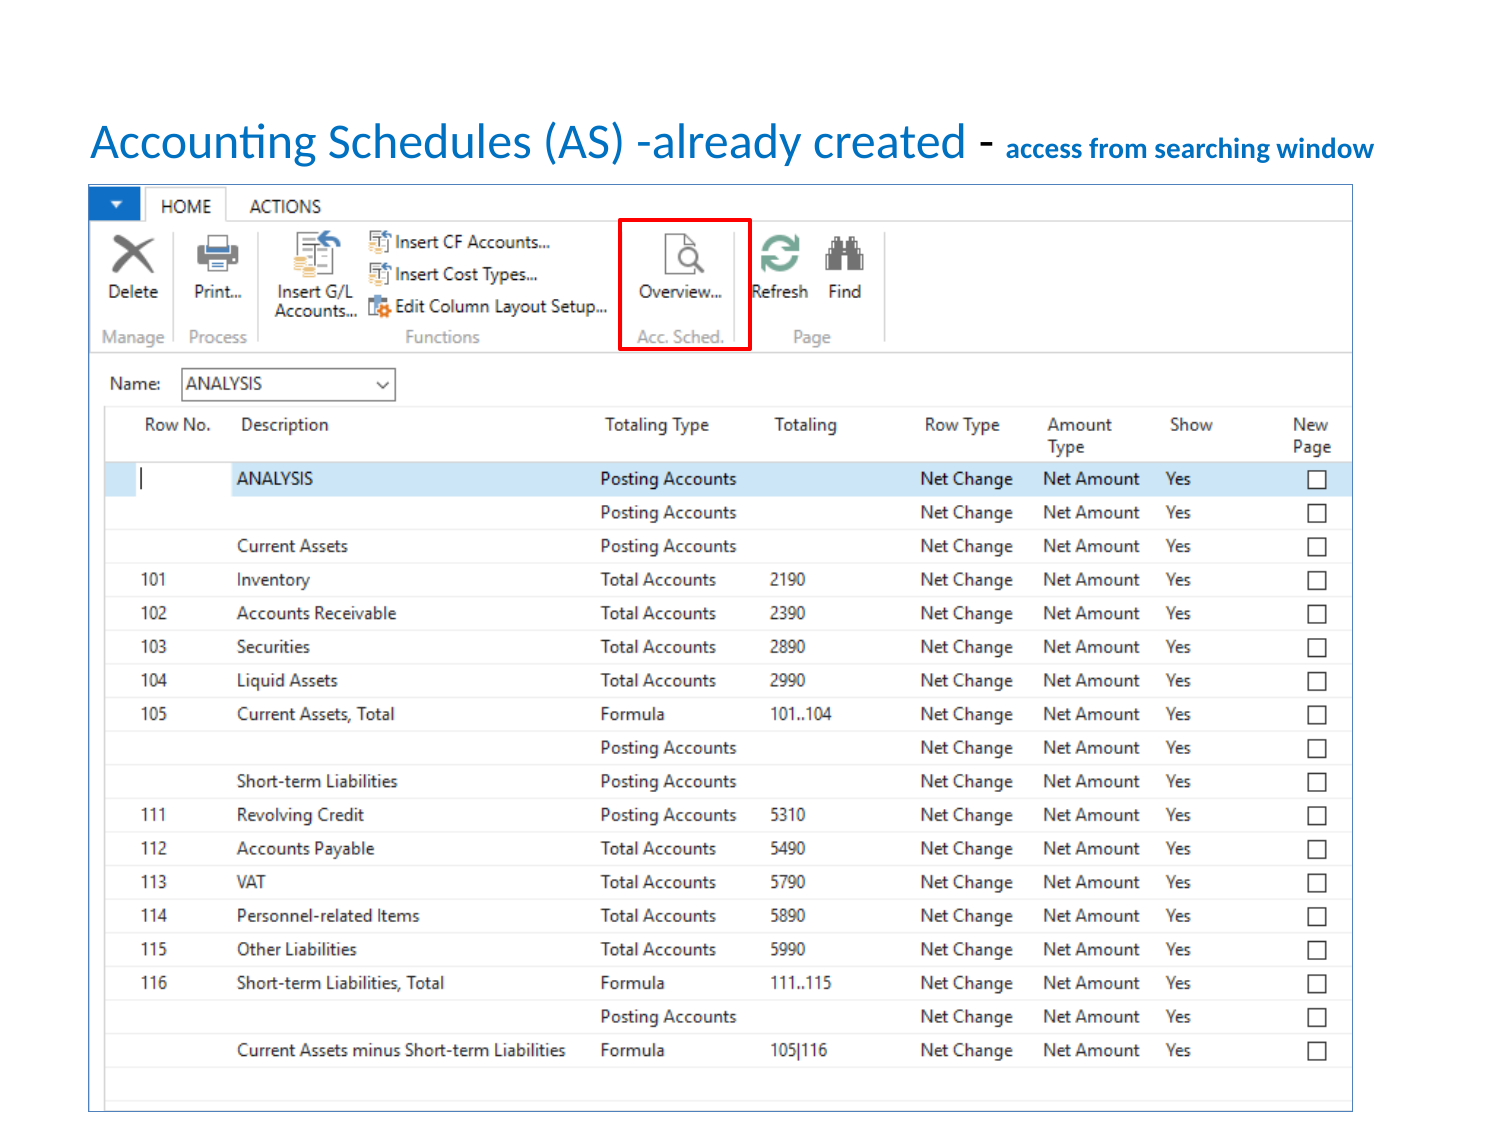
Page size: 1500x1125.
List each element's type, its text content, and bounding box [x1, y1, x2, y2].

picture [88, 184, 1353, 1112]
title Accounting Schedules (AS) -already created - access from searching window [75, 45, 1425, 233]
